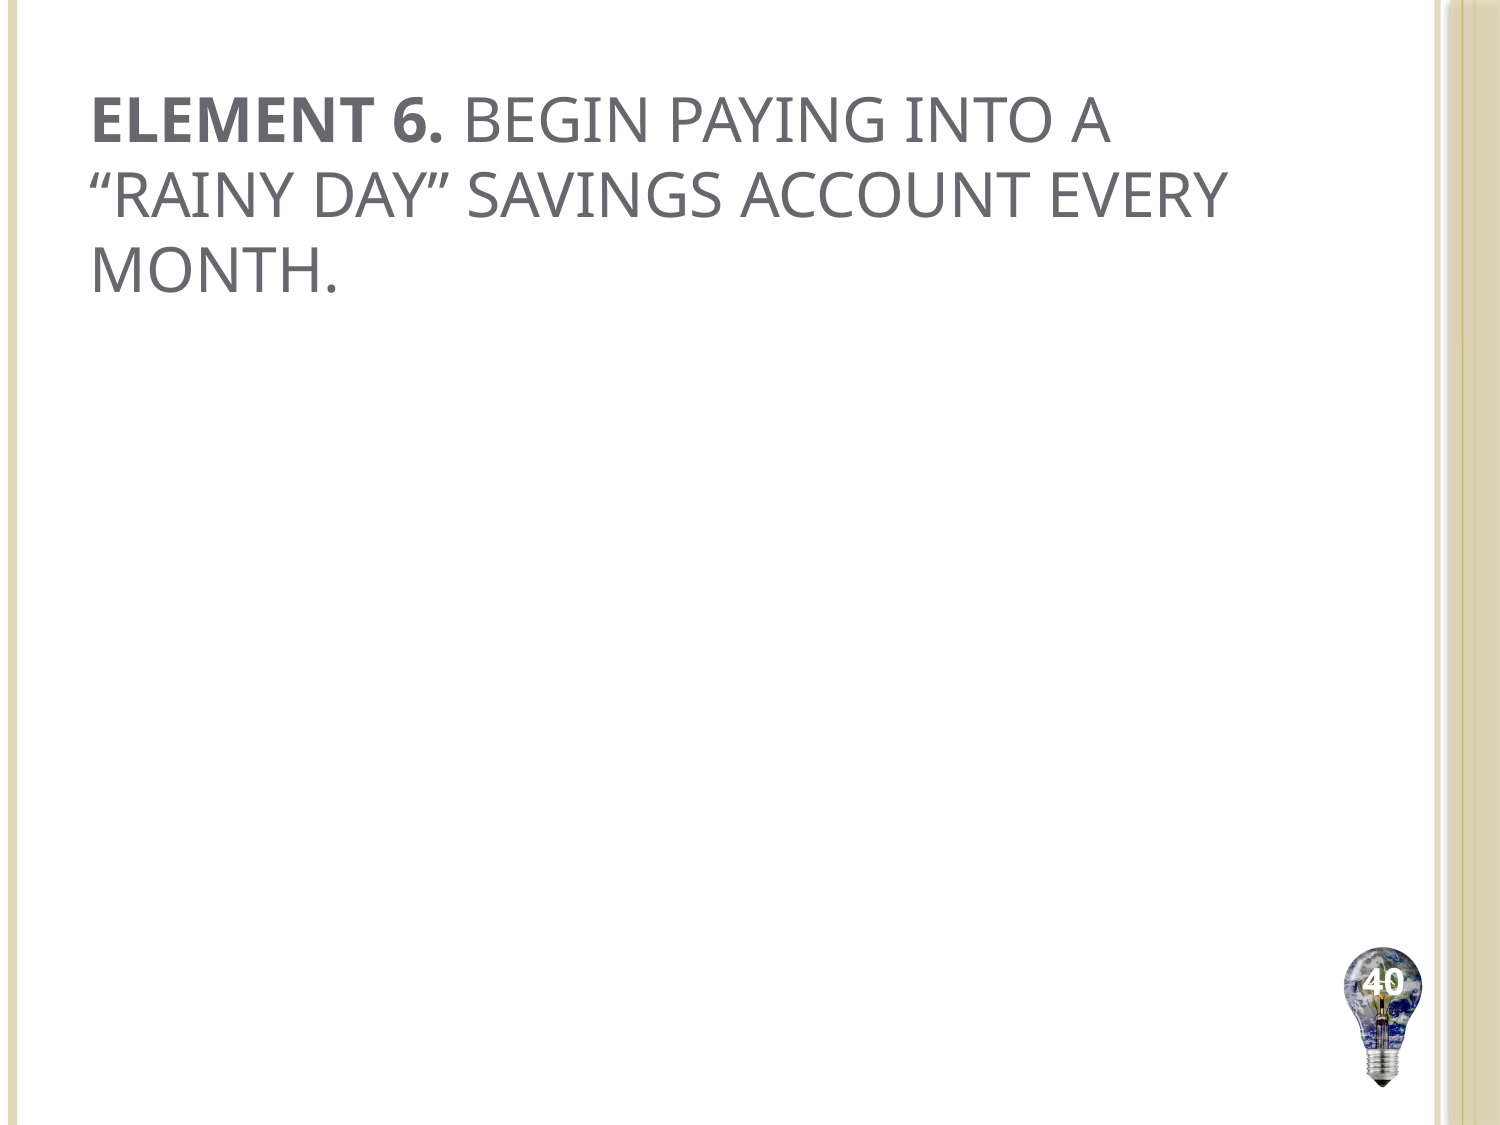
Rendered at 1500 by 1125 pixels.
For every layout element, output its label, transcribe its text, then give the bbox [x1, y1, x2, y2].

title Element 6. Begin paying into a “rainy day” savings account every month. [75, 45, 1300, 313]
slide_number 40 [1333, 940, 1434, 1026]
picture [1327, 933, 1434, 1099]
